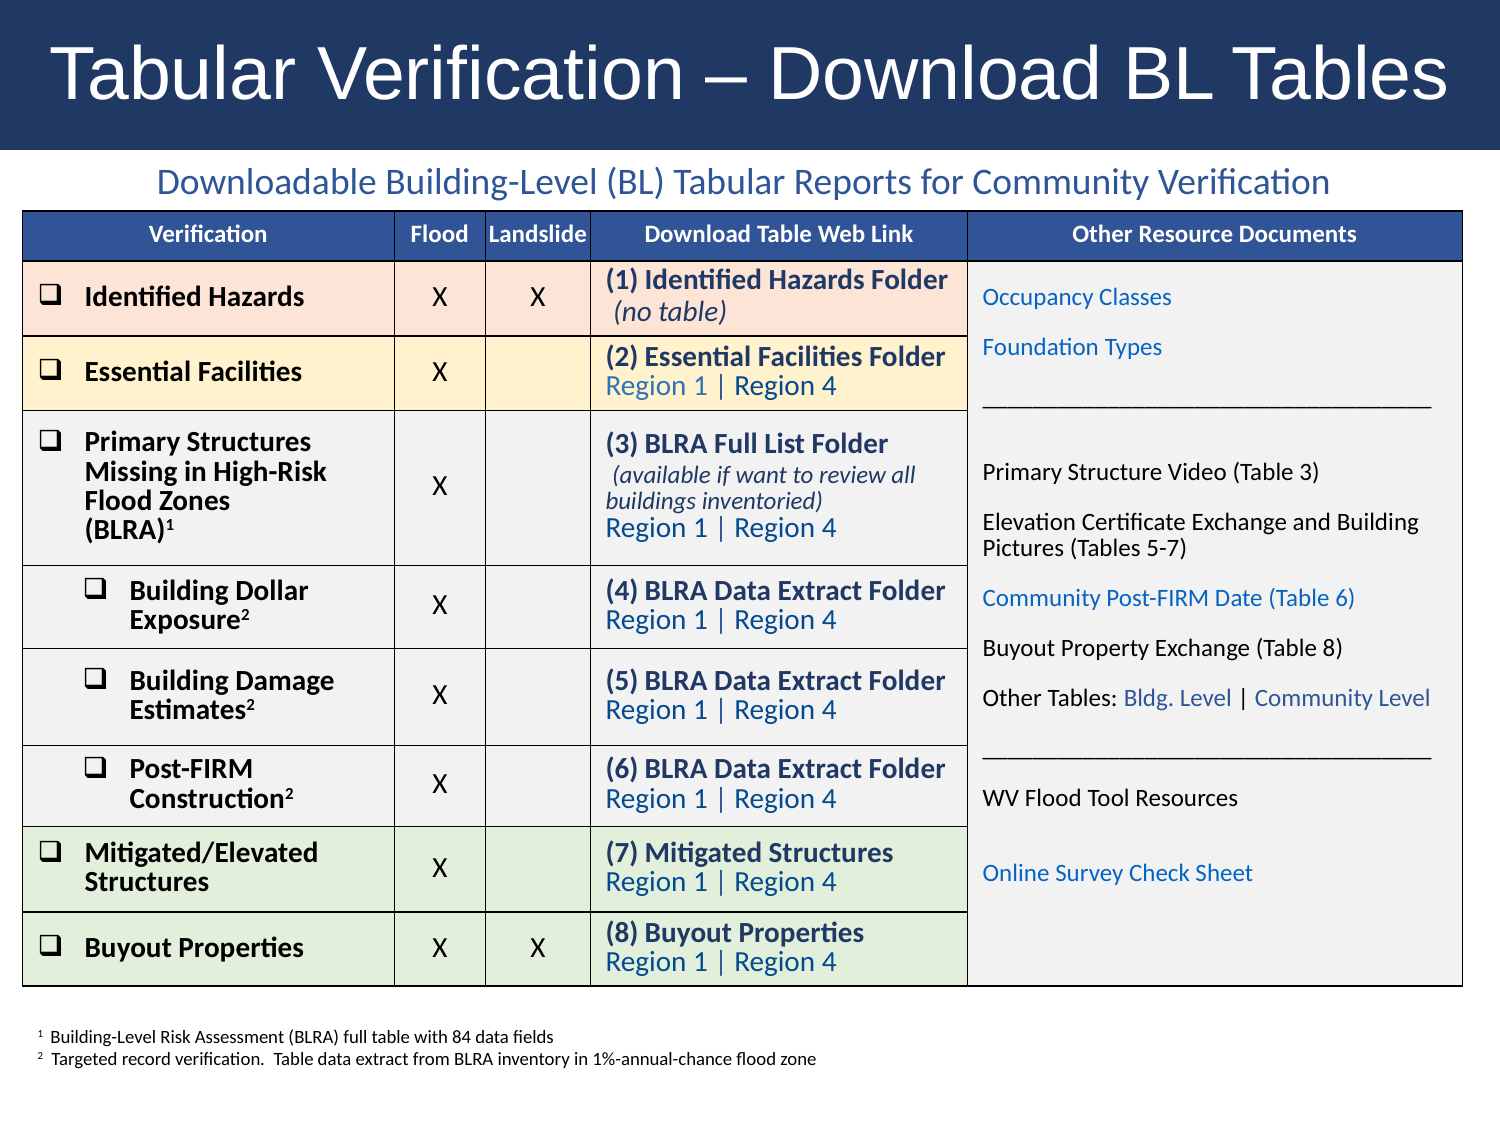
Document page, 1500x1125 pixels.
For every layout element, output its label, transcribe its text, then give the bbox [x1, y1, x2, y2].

table_cell X [486, 262, 590, 335]
table_cell X [395, 746, 485, 826]
table_cell (1) Identified Hazards Folder (no table) [591, 262, 967, 335]
table_cell [486, 649, 590, 745]
table_header Other Resource Documents [968, 212, 1462, 260]
table_cell [486, 566, 590, 648]
table_cell (2) Essential Facilities Folder Region 1 | Region 4 [591, 337, 967, 410]
table_cell X [395, 913, 485, 985]
table_cell X [395, 649, 485, 745]
table_cell [486, 746, 590, 826]
table_cell X [395, 827, 485, 911]
table_cell (4) BLRA Data Extract Folder Region 1 | Region 4 [591, 566, 967, 648]
table_cell X [486, 913, 590, 985]
table_cell Buyout Properties [23, 913, 394, 985]
table_cell Building Damage Estimates2 [23, 649, 394, 745]
table_cell (5) BLRA Data Extract Folder Region 1 | Region 4 [591, 649, 967, 745]
table_cell (7) Mitigated Structures Region 1 | Region 4 [591, 827, 967, 911]
table_cell [486, 411, 590, 565]
table_header Landslide [486, 212, 590, 260]
table_header Verification [23, 212, 394, 260]
table_cell Occupancy Classes Foundation Types ____________________________________ Primary Structure Video (Table 3) Elevation Certificate Exchange and Building Pictures (Tables 5-7) Community Post-FIRM Date (Table 6) Buyout Property Exchange (Table 8) Other Tables: Bldg. Level | Community Level ____________________________________ WV Flood Tool Resources Online Survey Check Sheet [968, 262, 1462, 985]
text_box Tabular Verification – Download BL Tables [0, 0, 1500, 150]
table_cell (3) BLRA Full List Folder (available if want to review all buildings inventoried) Region 1 | Region 4 [591, 411, 967, 565]
table_cell Building Dollar Exposure2 [23, 566, 394, 648]
table_cell Essential Facilities [23, 337, 394, 410]
table_cell X [395, 411, 485, 565]
table_cell Identified Hazards [23, 262, 394, 335]
table_cell Mitigated/Elevated Structures [23, 827, 394, 911]
table_cell X [395, 337, 485, 410]
table_cell X [395, 566, 485, 648]
table_cell Post-FIRM Construction2 [23, 746, 394, 826]
table_cell (6) BLRA Data Extract Folder Region 1 | Region 4 [591, 746, 967, 826]
table_cell [486, 337, 590, 410]
text_box Downloadable Building-Level (BL) Tabular Reports for Community Verification [142, 149, 1354, 210]
table_header Flood [395, 212, 485, 260]
table_cell (8) Buyout Properties Region 1 | Region 4 [591, 913, 967, 985]
table_cell X [395, 262, 485, 335]
table_header Download Table Web Link [591, 212, 967, 260]
table_cell [486, 827, 590, 911]
text_box 1 Building-Level Risk Assessment (BLRA) full table with 84 data fields 2 Targeted record verification. Table data extract from BLRA inventory in 1%-annual-chance flood zone [22, 1017, 1194, 1077]
table_cell Primary Structures Missing in High-Risk Flood Zones (BLRA)1 [23, 411, 394, 565]
